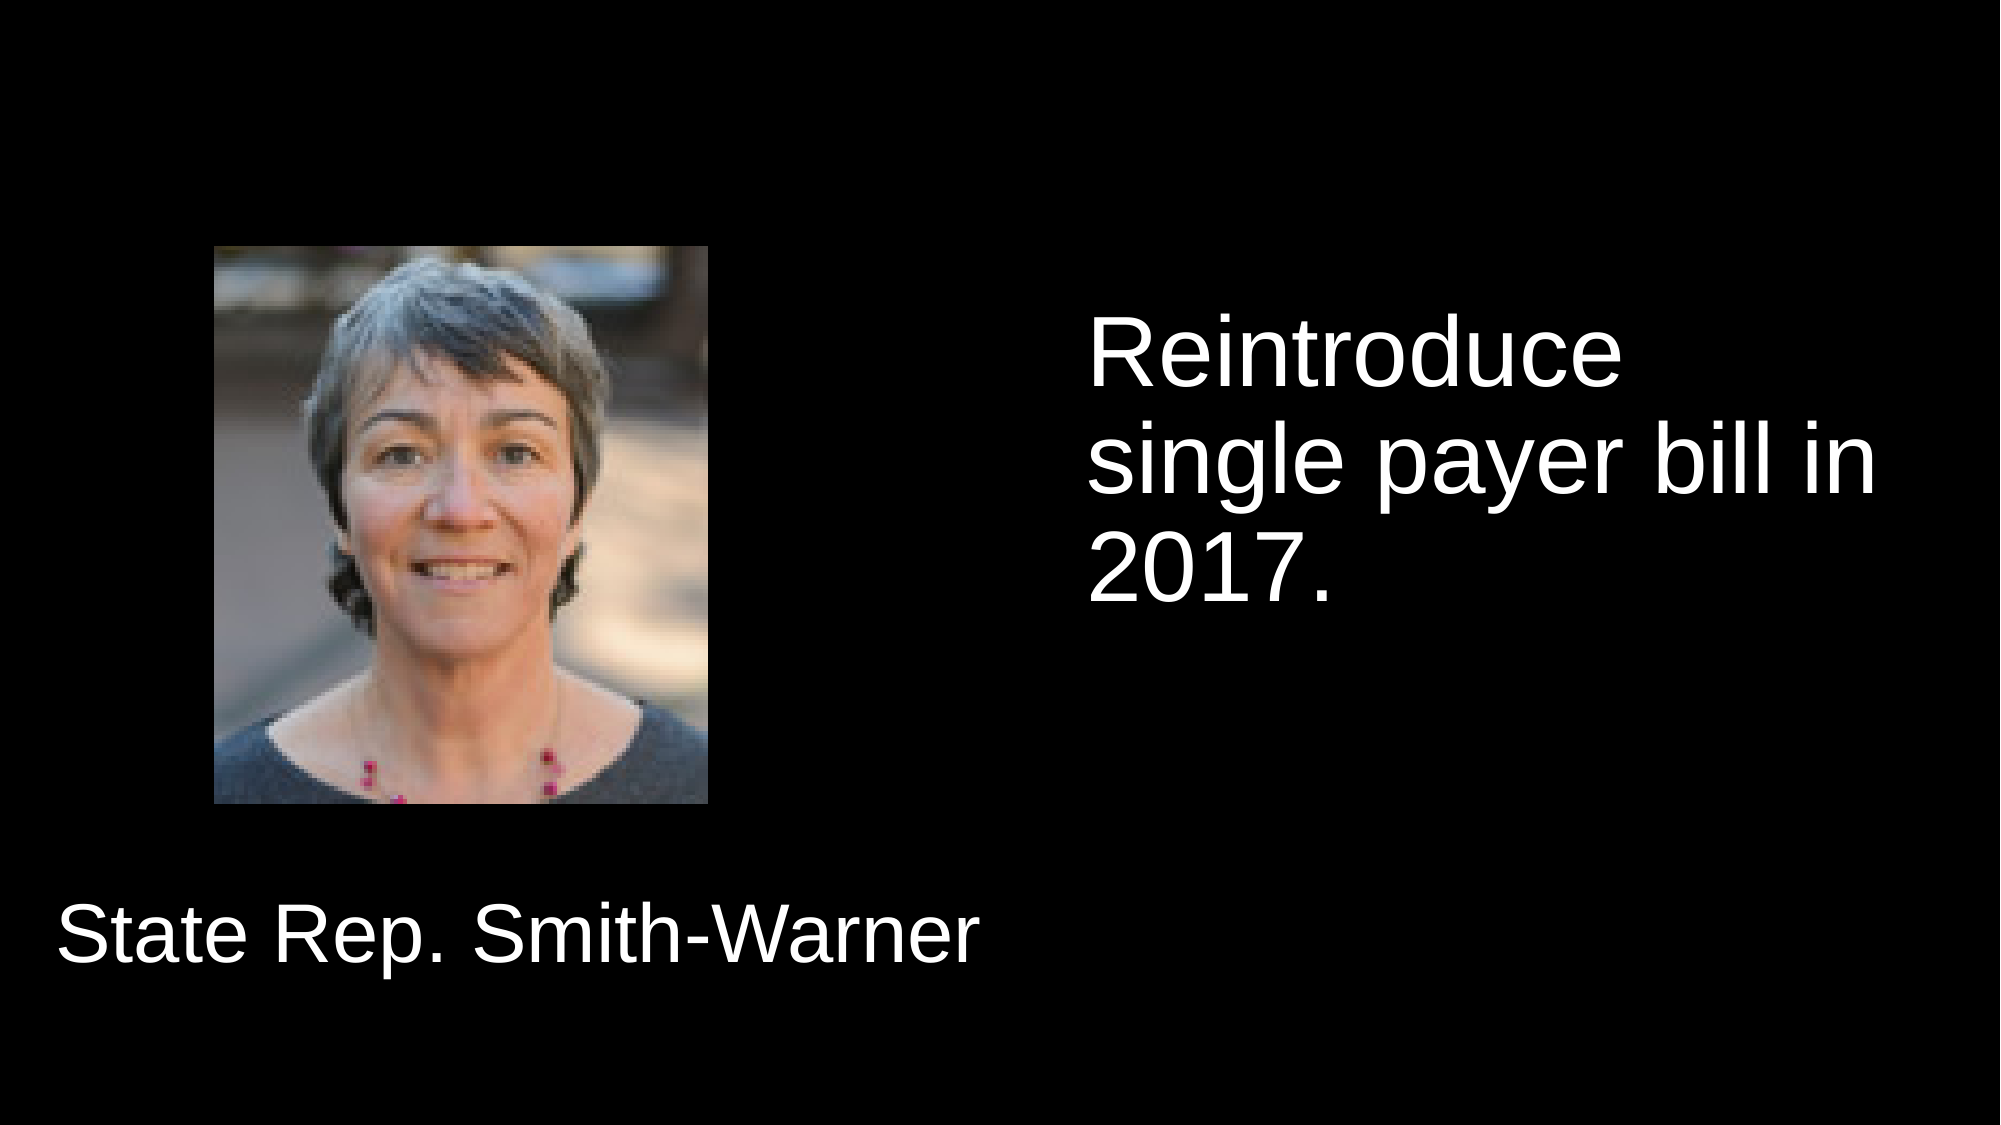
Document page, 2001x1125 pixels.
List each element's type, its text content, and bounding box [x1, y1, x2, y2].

text_box State Rep. Smith-Warner [0, 871, 1072, 986]
title Reintroduce single payer bill in 2017. [1071, 246, 1913, 677]
picture [214, 246, 708, 804]
